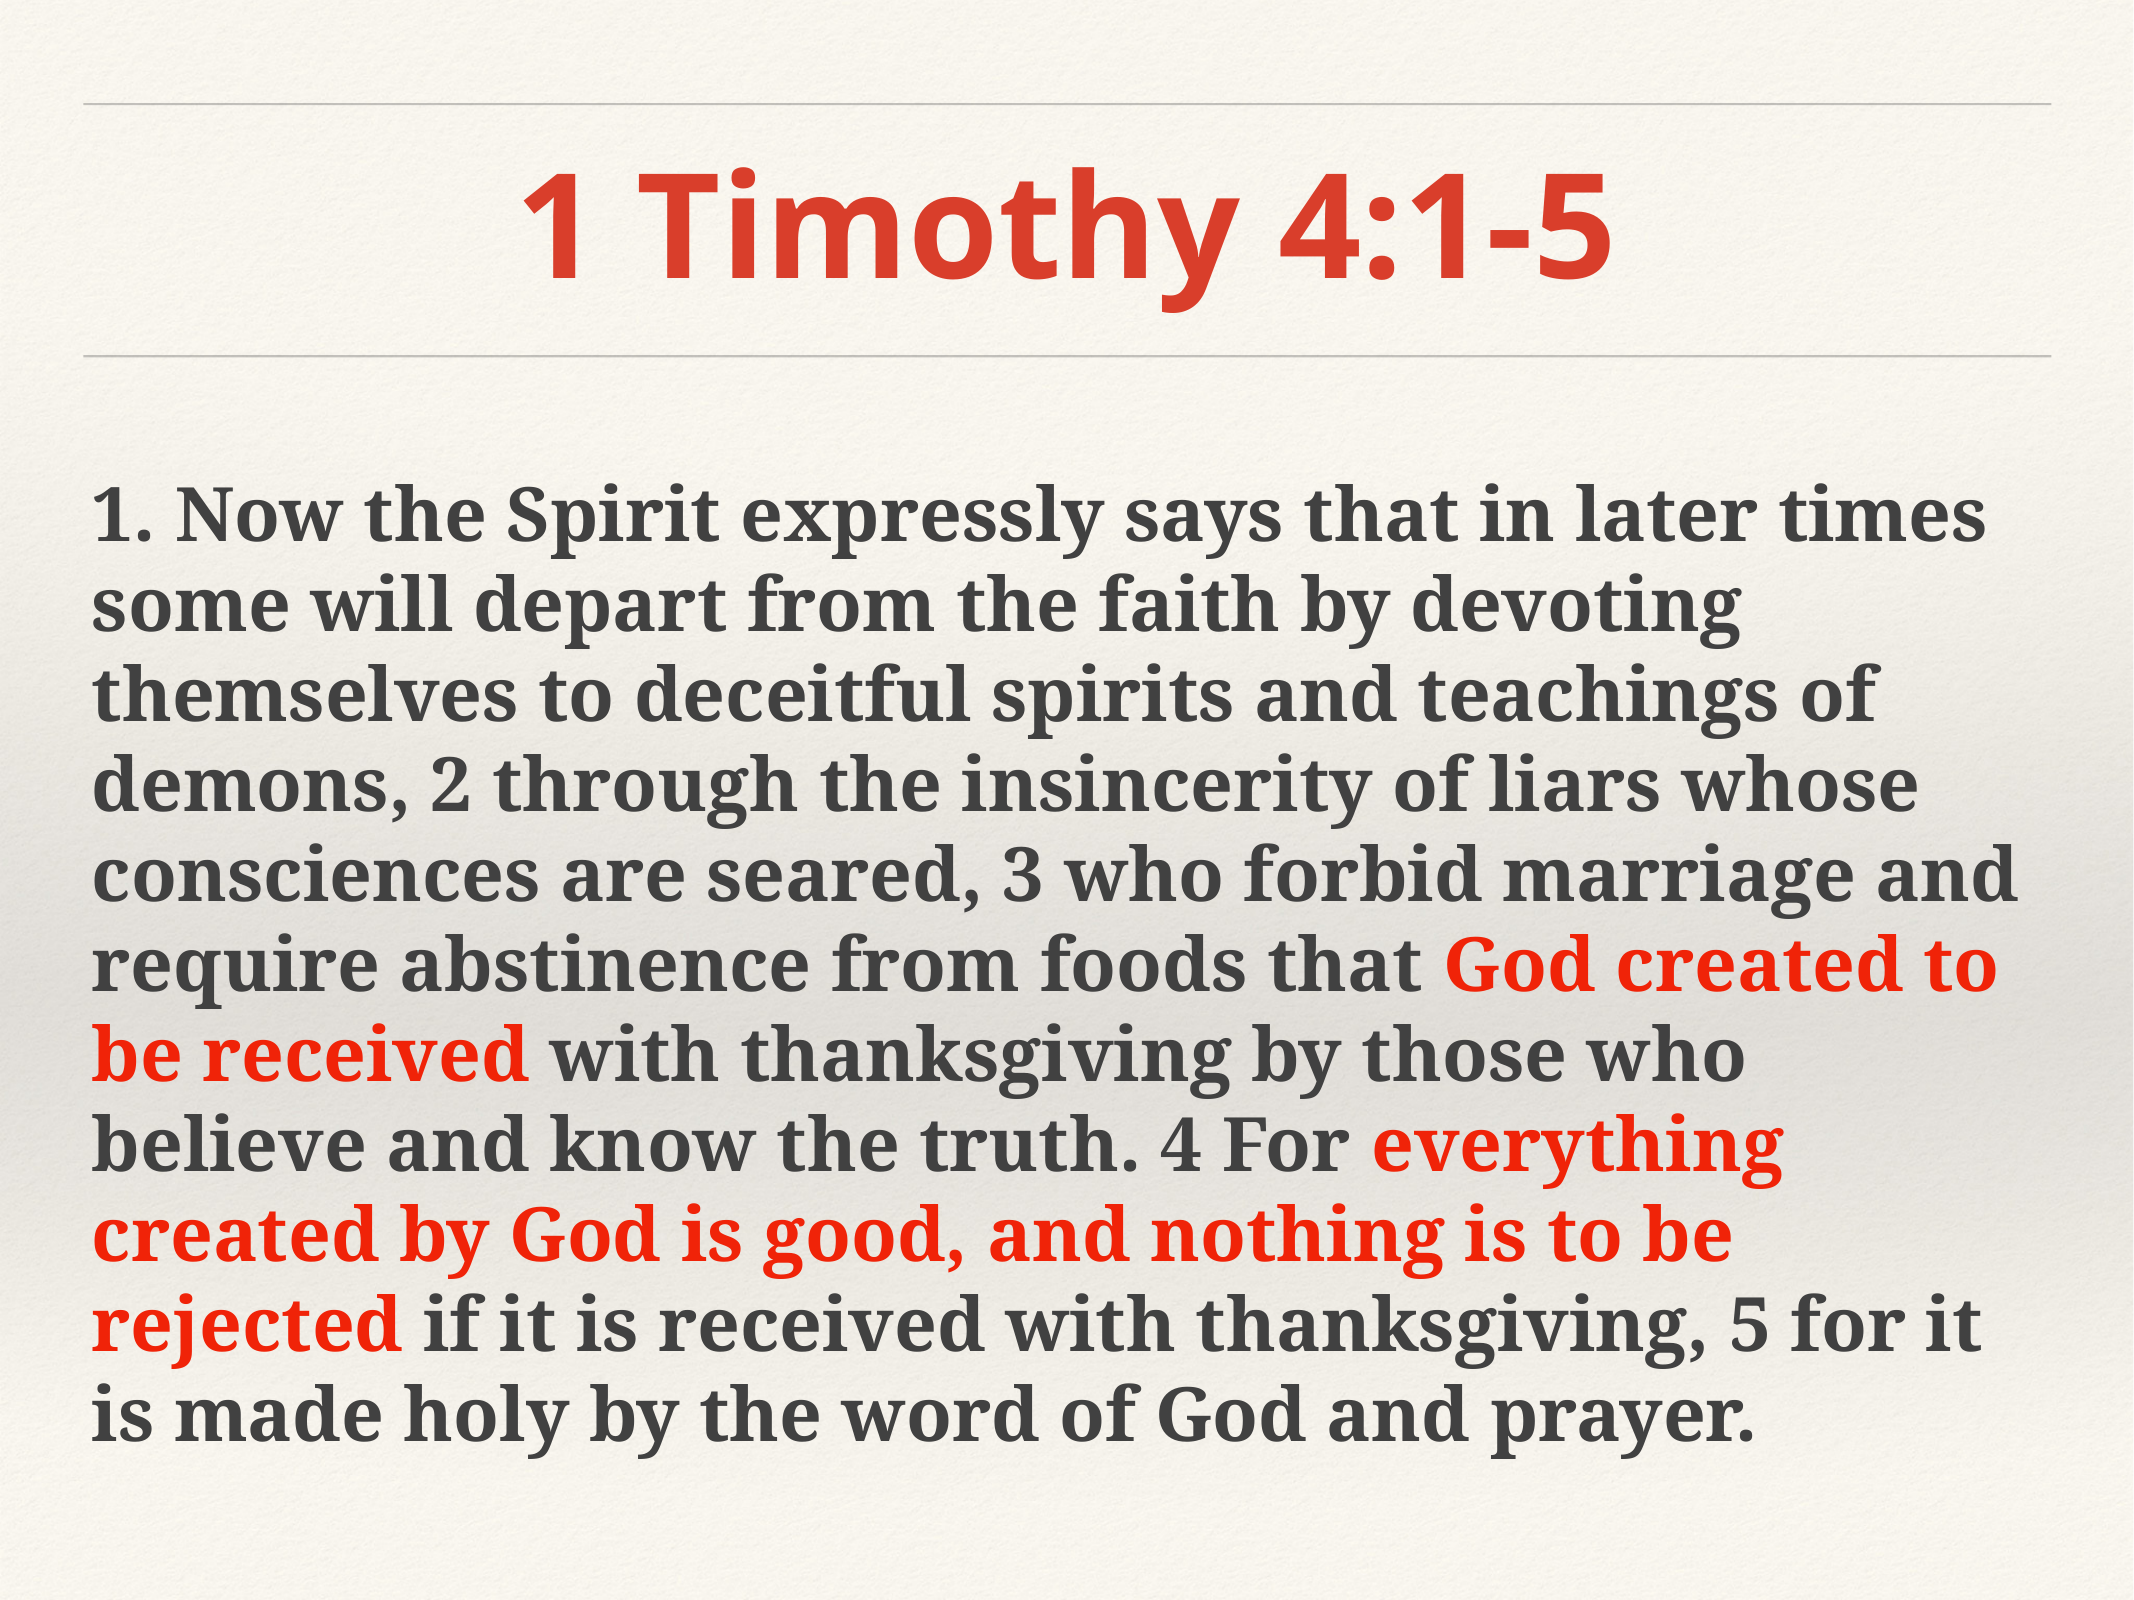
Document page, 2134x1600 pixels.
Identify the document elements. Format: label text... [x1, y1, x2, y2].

list 1. Now the Spirit expressly says that in later times some will depart from the faith by devoting themselves to deceitful spirits and teachings of demons, 2 through the insincerity of liars whose consciences are seared, 3 who forbid marriage and require abstinence from foods that God created to be received with thanksgiving by those who believe and know the truth. 4 For everything created by God is good, and nothing is to be rejected if it is received with thanksgiving, 5 for it is made holy by the word of God and prayer. [82, 430, 2051, 1492]
title 1 Timothy 4:1-5 [82, 130, 2051, 332]
picture [0, 0, 2134, 1600]
